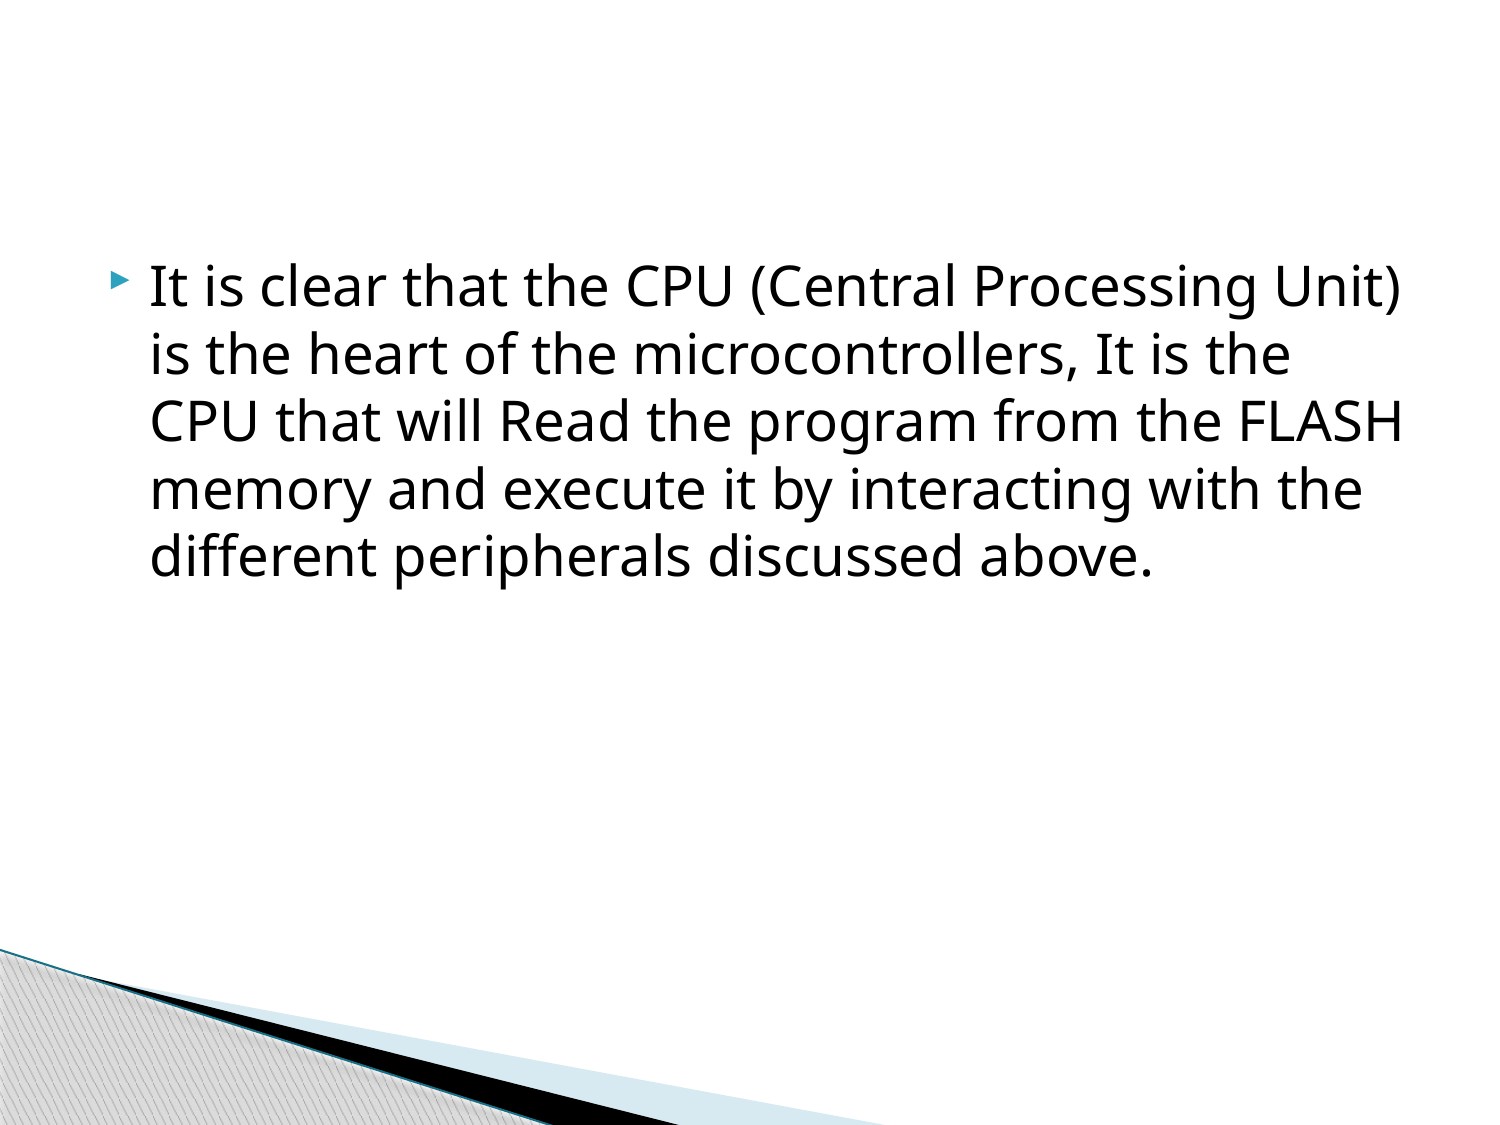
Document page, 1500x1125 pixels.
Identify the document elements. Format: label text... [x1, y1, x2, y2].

list It is clear that the CPU (Central Processing Unit) is the heart of the microcontrollers, It is the CPU that will Read the program from the FLASH memory and execute it by interacting with the different peripherals discussed above. [75, 243, 1425, 986]
